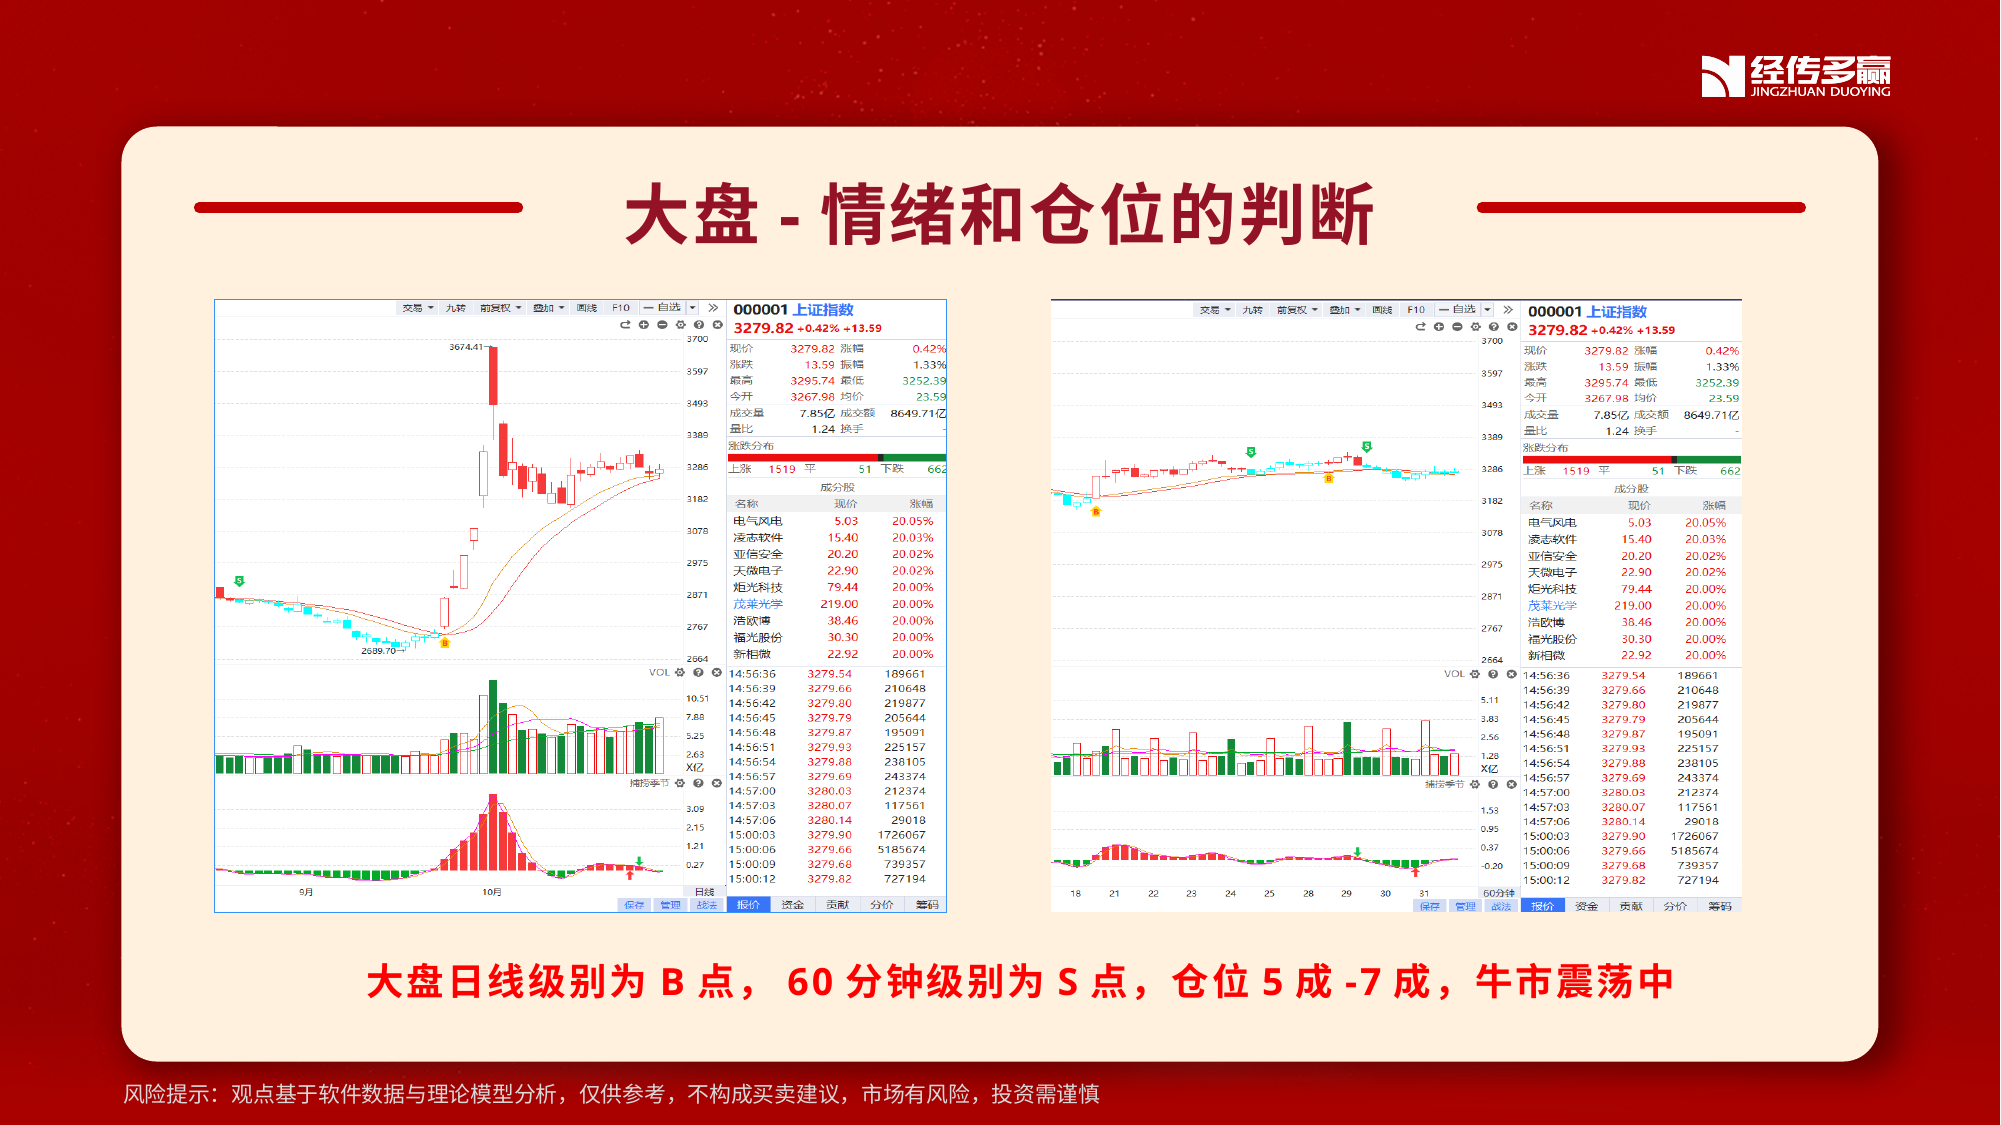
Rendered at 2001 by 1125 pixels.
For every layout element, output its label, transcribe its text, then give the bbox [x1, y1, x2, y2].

picture [0, 0, 2000, 1125]
list 大盘-情绪和仓位的判断 [517, 150, 1483, 259]
list 大盘日线级别为B点，60分钟级别为S点，仓位5成-7成，牛市震荡中 [284, 936, 1758, 1027]
